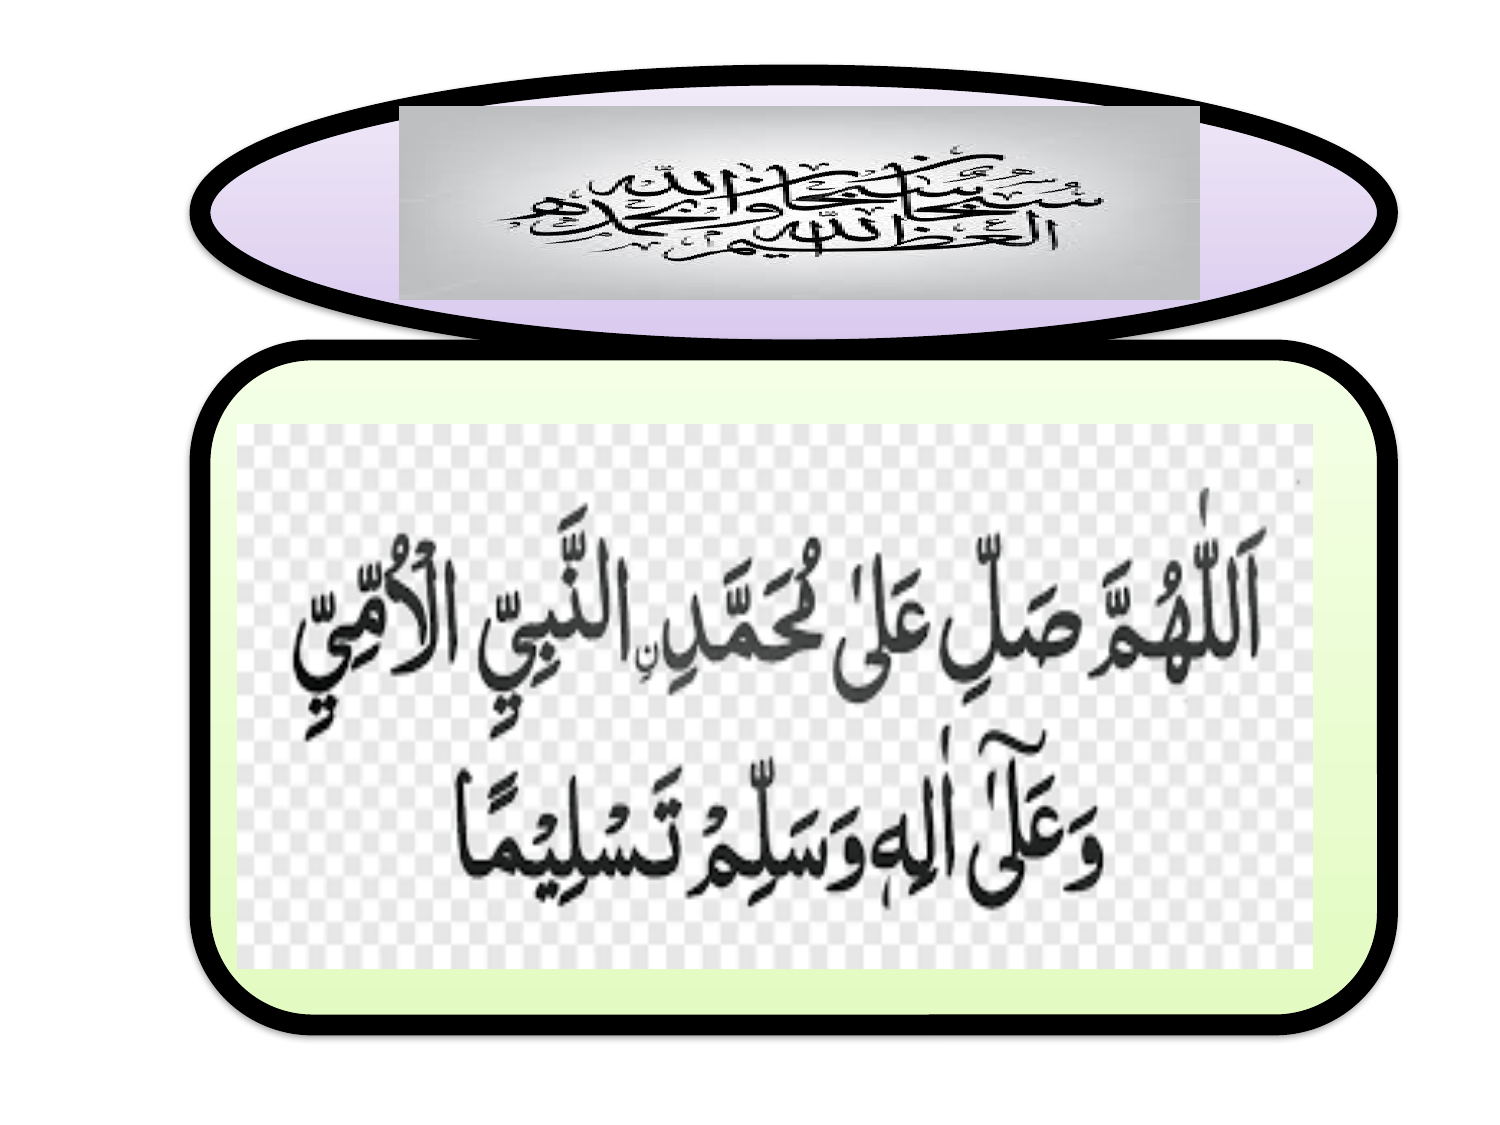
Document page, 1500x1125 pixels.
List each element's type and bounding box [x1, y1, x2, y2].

text_box [199, 349, 1389, 1026]
text_box [424, 74, 1163, 104]
picture [399, 105, 1201, 301]
picture [237, 424, 1313, 969]
text_box [199, 109, 1389, 347]
